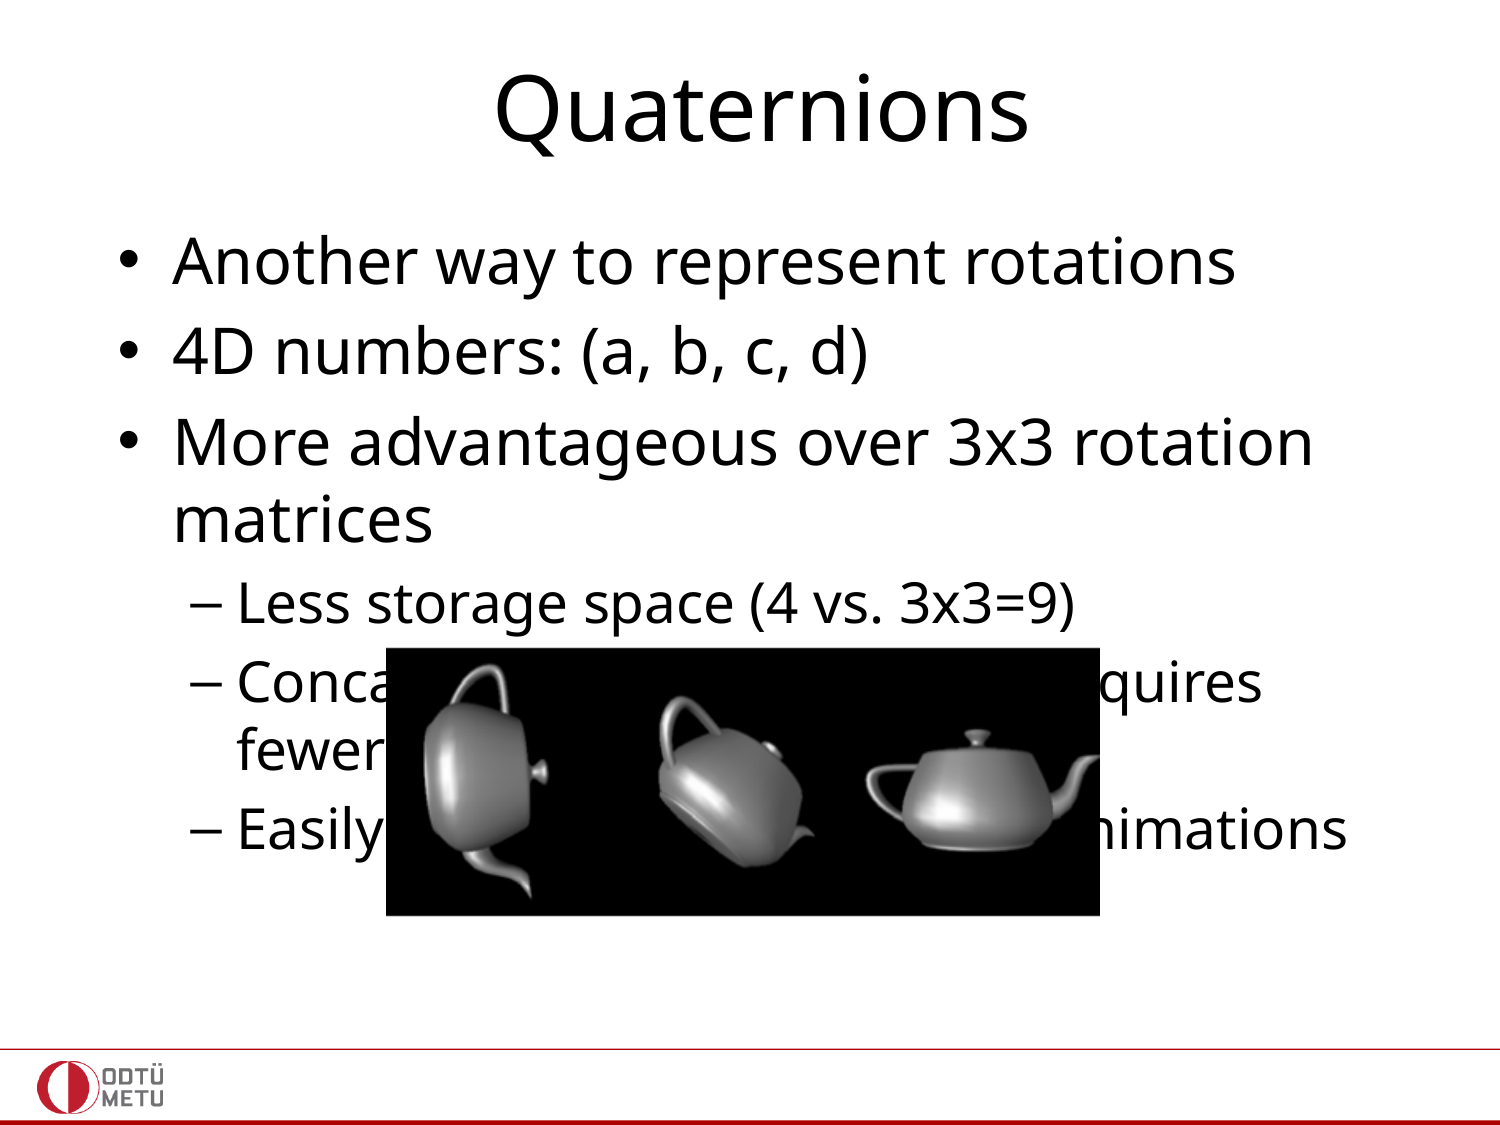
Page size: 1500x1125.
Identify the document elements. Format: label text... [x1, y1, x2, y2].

list Another way to represent rotations 4D numbers: (a, b, c, d) More advantageous over 3x3 rotation matrices Less storage space (4 vs. 3x3=9) Concatenation of quaternions requires fewer operations Easily interpolated for smooth animations [102, 211, 1384, 921]
picture [386, 642, 1100, 921]
title Quaternions [122, 10, 1404, 199]
picture [37, 1061, 163, 1114]
